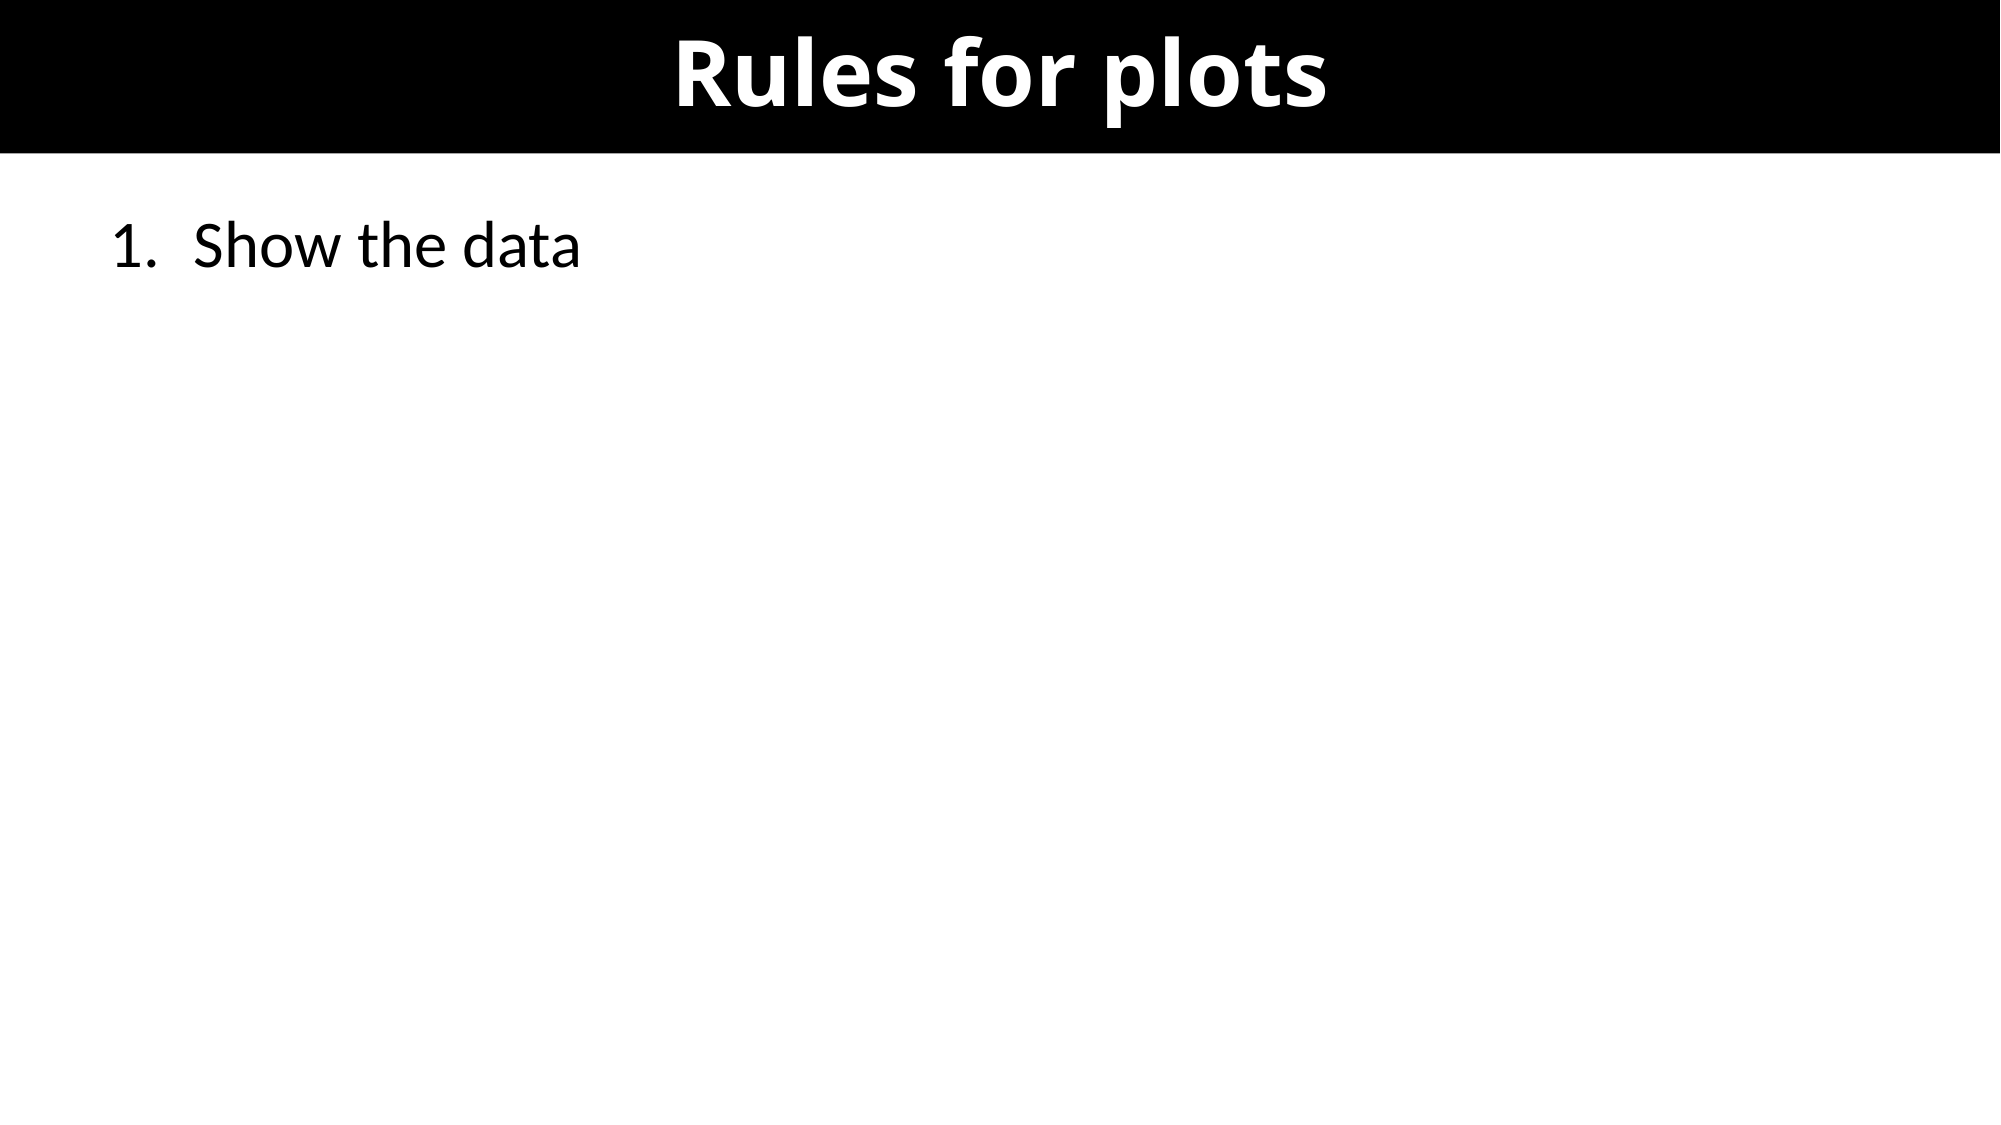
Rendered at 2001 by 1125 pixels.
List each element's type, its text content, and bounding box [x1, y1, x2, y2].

text_box Show the data [94, 193, 598, 529]
title Rules for plots [0, 0, 2000, 154]
